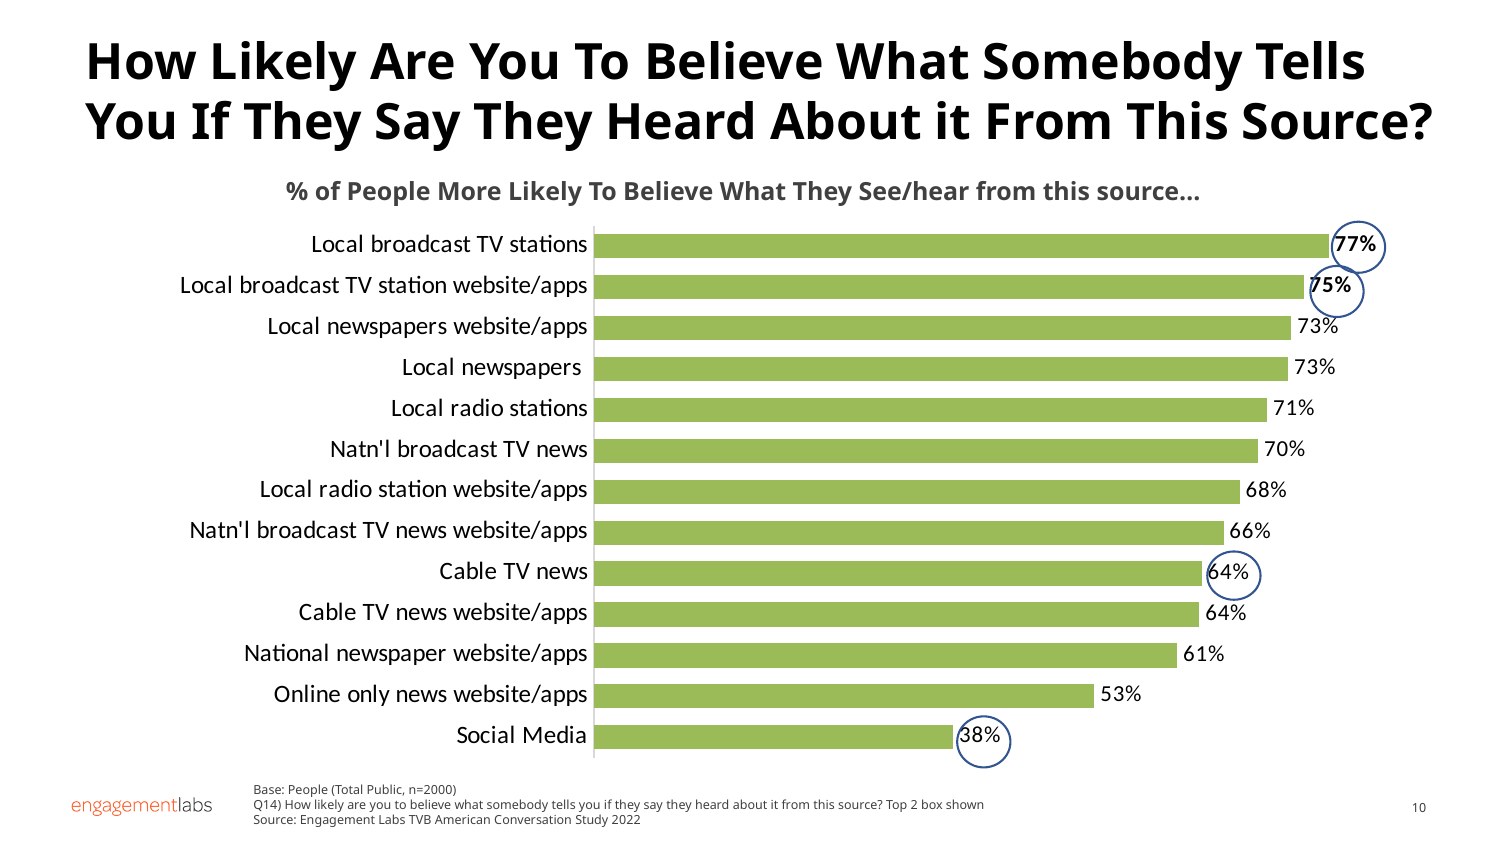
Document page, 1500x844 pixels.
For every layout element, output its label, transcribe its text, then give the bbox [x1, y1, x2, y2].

text_box How Likely Are You To Believe What Somebody Tells You If They Say They Heard About it From This Source? [70, 21, 1452, 157]
text_box % of People More Likely To Believe What They See/hear from this source… [271, 168, 1217, 202]
text_box Base: People (Total Public, n=2000) Q14) How likely are you to believe what somebody tells you if they say they heard about it from this source? Top 2 box shown Source: Engagement Labs TVB American Conversation Study 2022 [238, 777, 1454, 834]
picture [64, 791, 219, 822]
chart [146, 202, 1471, 777]
